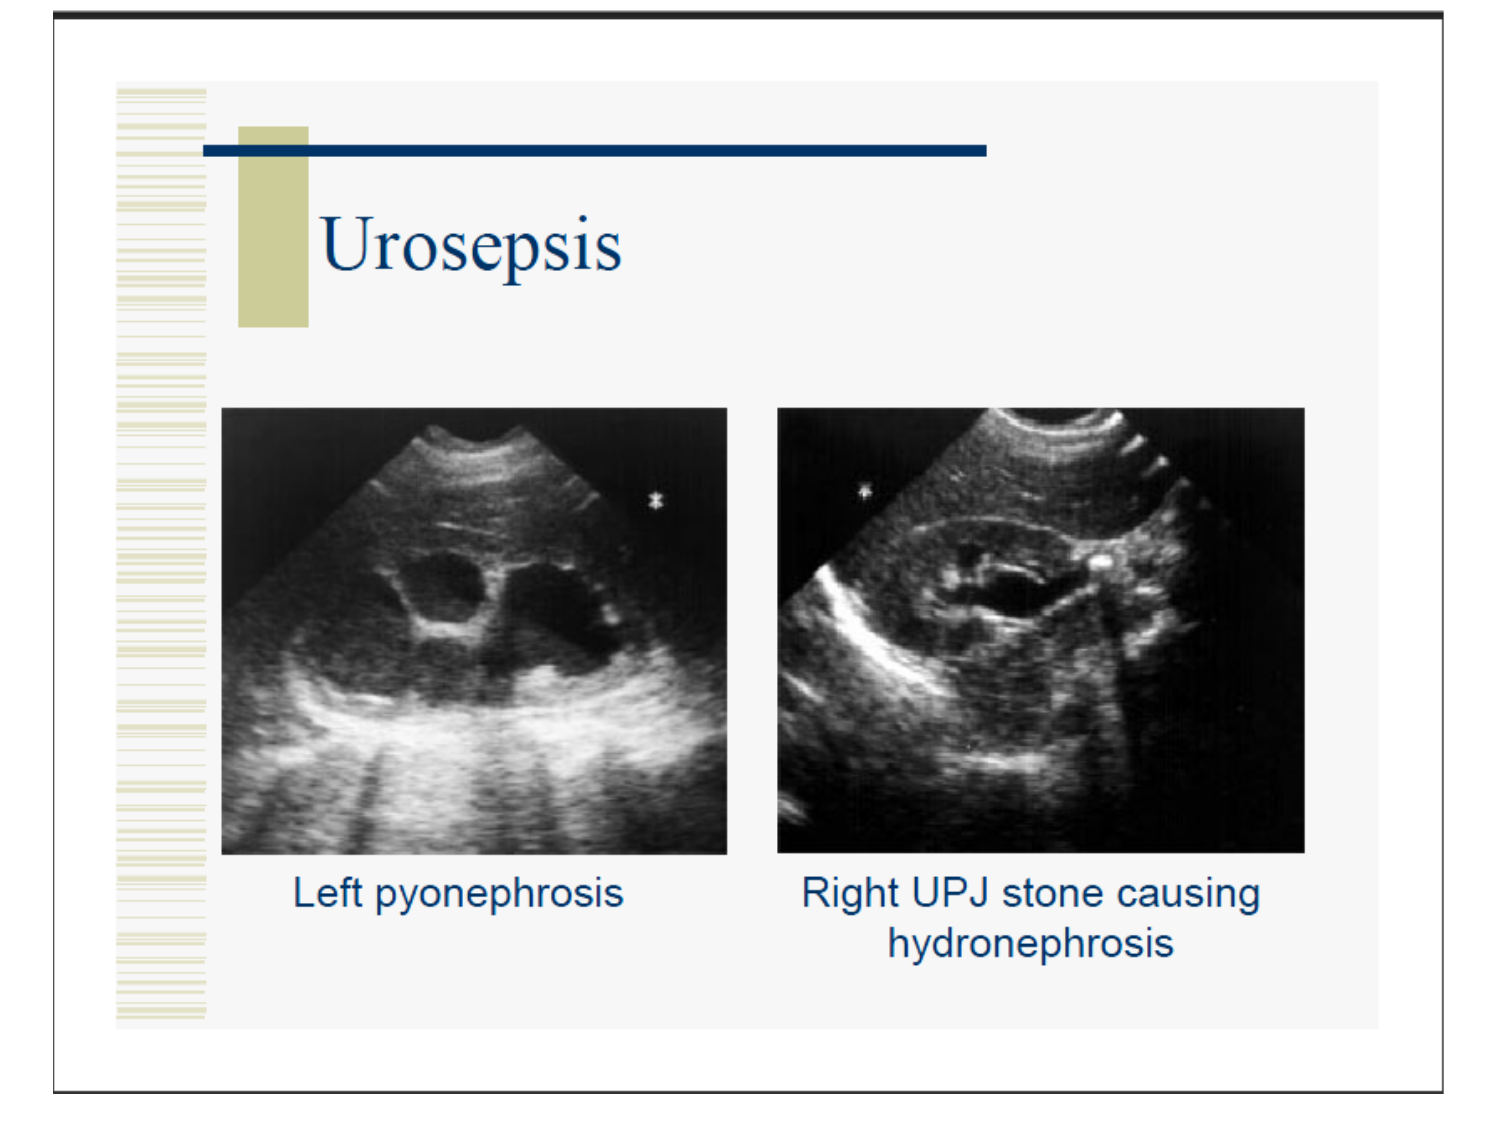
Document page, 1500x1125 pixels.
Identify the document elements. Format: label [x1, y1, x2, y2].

list [52, 9, 1444, 1095]
